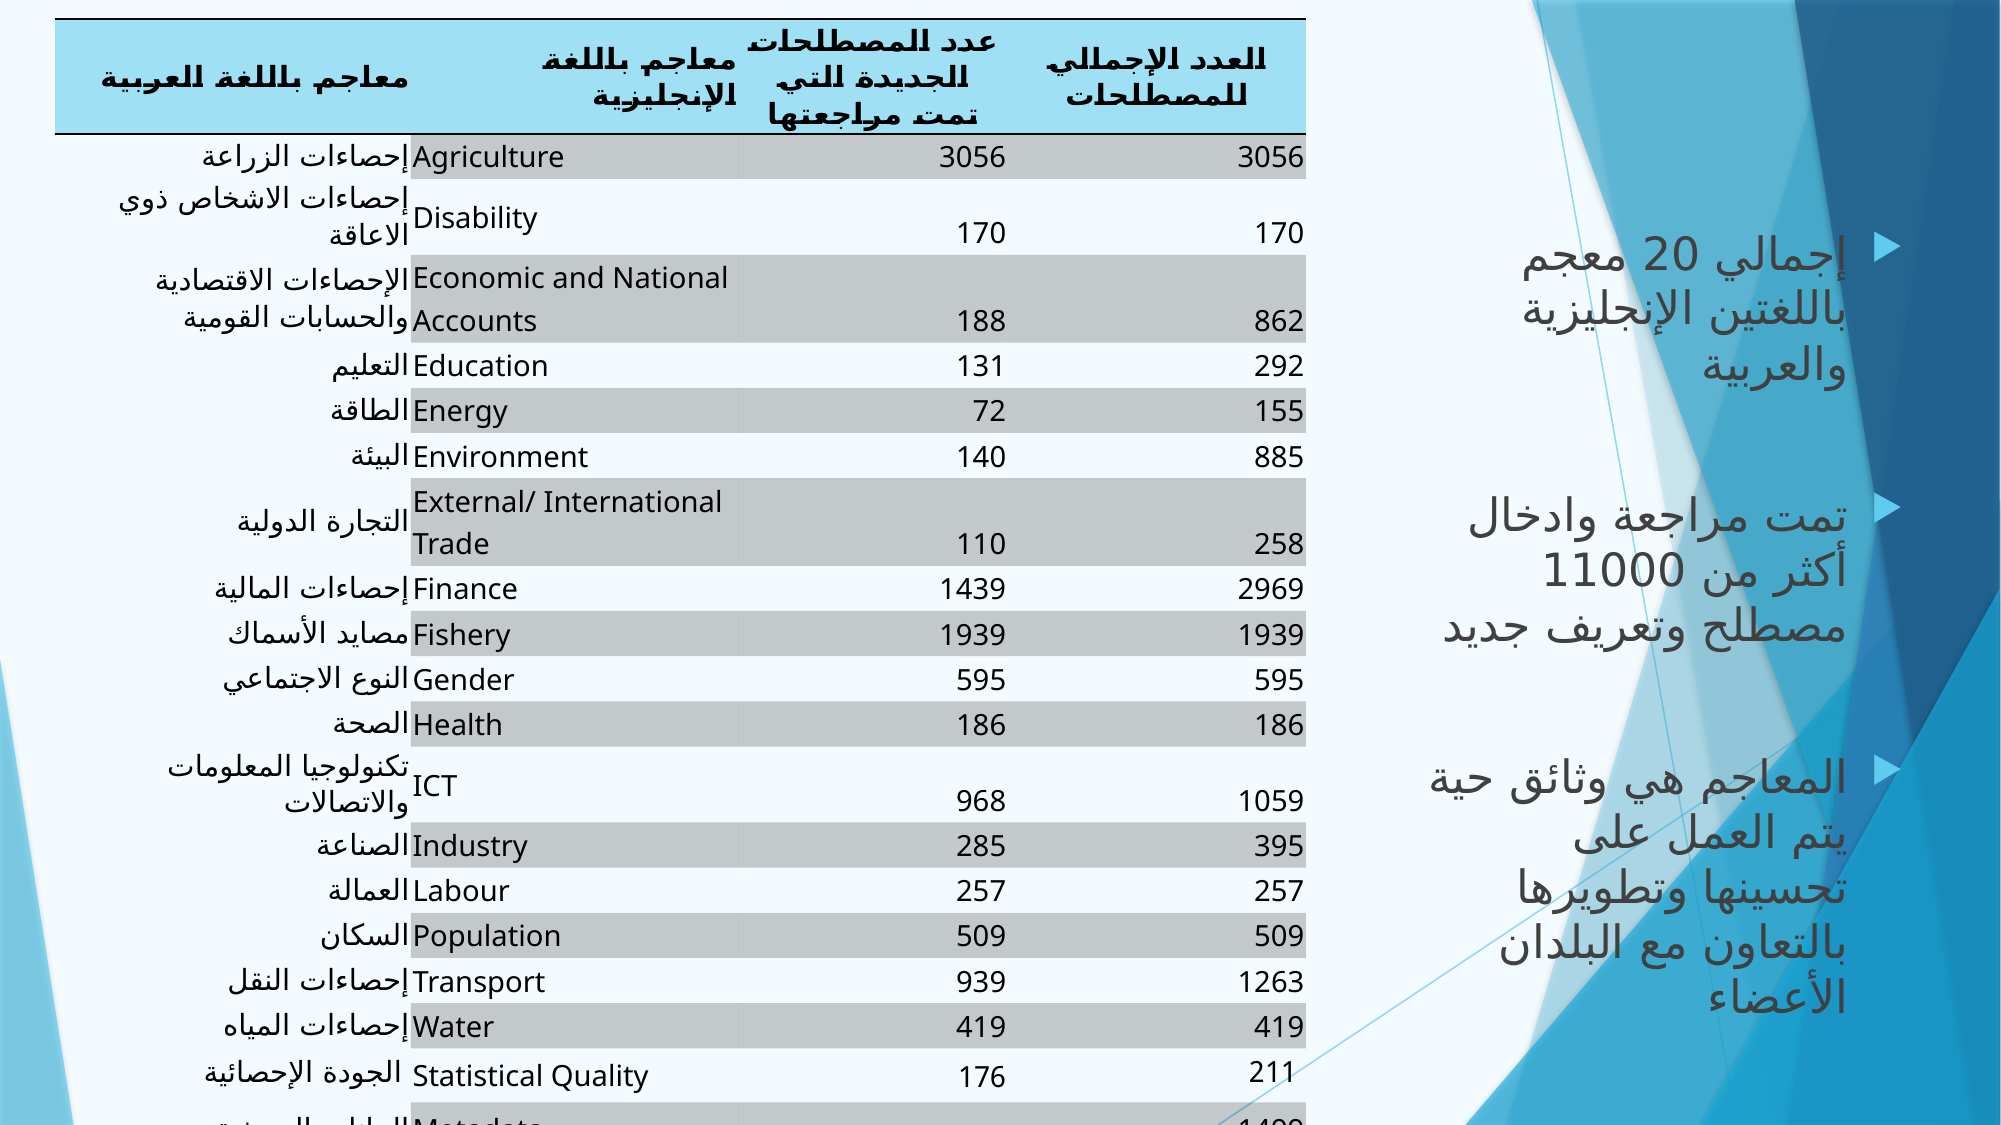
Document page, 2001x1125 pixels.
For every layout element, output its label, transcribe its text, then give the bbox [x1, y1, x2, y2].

table_cell 258 [1008, 478, 1306, 566]
table_cell Labour [411, 868, 738, 913]
table_cell 110 [738, 478, 1008, 566]
table_cell إحصاءات الاشخاص ذوي الاعاقة [55, 179, 411, 255]
table_cell 1059 [1008, 747, 1306, 822]
table_cell ICT [411, 747, 738, 822]
table_cell البيانات الوصفية [55, 1102, 411, 1125]
table_cell 186 [738, 701, 1008, 747]
table_header معاجم باللغة العربية [55, 20, 411, 133]
table_header معاجم باللغة الإنجليزية [411, 20, 738, 133]
table_cell Disability [411, 179, 738, 255]
table_cell 595 [1008, 656, 1306, 701]
table_cell 72 [738, 388, 1008, 433]
table_cell 595 [738, 656, 1008, 701]
table_cell إحصاءات الزراعة [55, 135, 411, 179]
table_cell 257 [738, 868, 1008, 913]
table_cell 3056 [738, 135, 1008, 179]
table_cell Education [411, 343, 738, 388]
table_header العدد الإجمالي للمصطلحات [1008, 20, 1306, 133]
table_cell البيئة [55, 433, 411, 478]
table_cell Finance [411, 566, 738, 611]
table_cell 395 [1008, 822, 1306, 868]
table_cell الصناعة [55, 822, 411, 868]
table_cell Fishery [411, 611, 738, 656]
table_cell Health [411, 701, 738, 747]
list إجمالي 20 معجم باللغتين الإنجليزية والعربية تمت مراجعة وادخال أكثر من 11000 مصطلح وتعريف جديد المعاجم هي وثائق حية يتم العمل على تحسينها وتطويرها بالتعاون مع البلدان الأعضاء [1410, 216, 1920, 807]
table_cell Agriculture [411, 135, 738, 179]
table_cell 257 [1008, 868, 1306, 913]
table_cell 968 [738, 747, 1008, 822]
table_cell التجارة الدولية [55, 478, 411, 566]
table_cell 885 [1008, 433, 1306, 478]
table_header عدد المصطلحات الجديدة التي تمت مراجعتها [738, 20, 1008, 133]
table_cell 862 [1008, 255, 1306, 343]
table_cell 155 [1008, 388, 1306, 433]
table_cell Environment [411, 433, 738, 478]
table_cell التعليم [55, 343, 411, 388]
table_cell مصايد الأسماك [55, 611, 411, 656]
table_cell 285 [738, 822, 1008, 868]
table_cell النوع الاجتماعي [55, 656, 411, 701]
table_cell Population [411, 913, 738, 958]
table_cell الجودة الإحصائية [55, 1048, 411, 1102]
table_cell السكان [55, 913, 411, 958]
table_cell Metadata [411, 1102, 738, 1125]
table_cell 176 [738, 1048, 1008, 1102]
table_cell 1499 [1008, 1102, 1306, 1125]
table_cell Energy [411, 388, 738, 433]
table_cell إحصاءات المياه [55, 1003, 411, 1048]
table_cell 1263 [1008, 958, 1306, 1003]
table_cell Transport [411, 958, 738, 1003]
table_cell 131 [738, 343, 1008, 388]
table_cell 3056 [1008, 135, 1306, 179]
table_cell 509 [738, 913, 1008, 958]
table_cell 419 [1008, 1003, 1306, 1048]
table_cell External/ International Trade [411, 478, 738, 566]
table_cell الإحصاءات الاقتصادية والحسابات القومية [55, 255, 411, 343]
table_cell Water [411, 1003, 738, 1048]
table_cell Industry [411, 822, 738, 868]
table_cell 419 [738, 1003, 1008, 1048]
table_cell 170 [738, 179, 1008, 255]
table_cell 140 [738, 433, 1008, 478]
table_cell 509 [1008, 913, 1306, 958]
table_cell Economic and National Accounts [411, 255, 738, 343]
table_cell Gender [411, 656, 738, 701]
table_cell [738, 1102, 1008, 1125]
table_cell الصحة [55, 701, 411, 747]
table_cell 1939 [738, 611, 1008, 656]
table_cell تكنولوجيا المعلومات والاتصالات [55, 747, 411, 822]
table_cell 2969 [1008, 566, 1306, 611]
table_cell 1439 [738, 566, 1008, 611]
table_cell 939 [738, 958, 1008, 1003]
table_cell 188 [738, 255, 1008, 343]
table_cell إحصاءات النقل [55, 958, 411, 1003]
table_cell الطاقة [55, 388, 411, 433]
table_cell 1939 [1008, 611, 1306, 656]
table_cell إحصاءات المالية [55, 566, 411, 611]
table_cell 186 [1008, 701, 1306, 747]
table_cell العمالة [55, 868, 411, 913]
table_cell 211 [1008, 1048, 1306, 1102]
table_cell 170 [1008, 179, 1306, 255]
table_cell 292 [1008, 343, 1306, 388]
table_cell Statistical Quality [411, 1048, 738, 1102]
